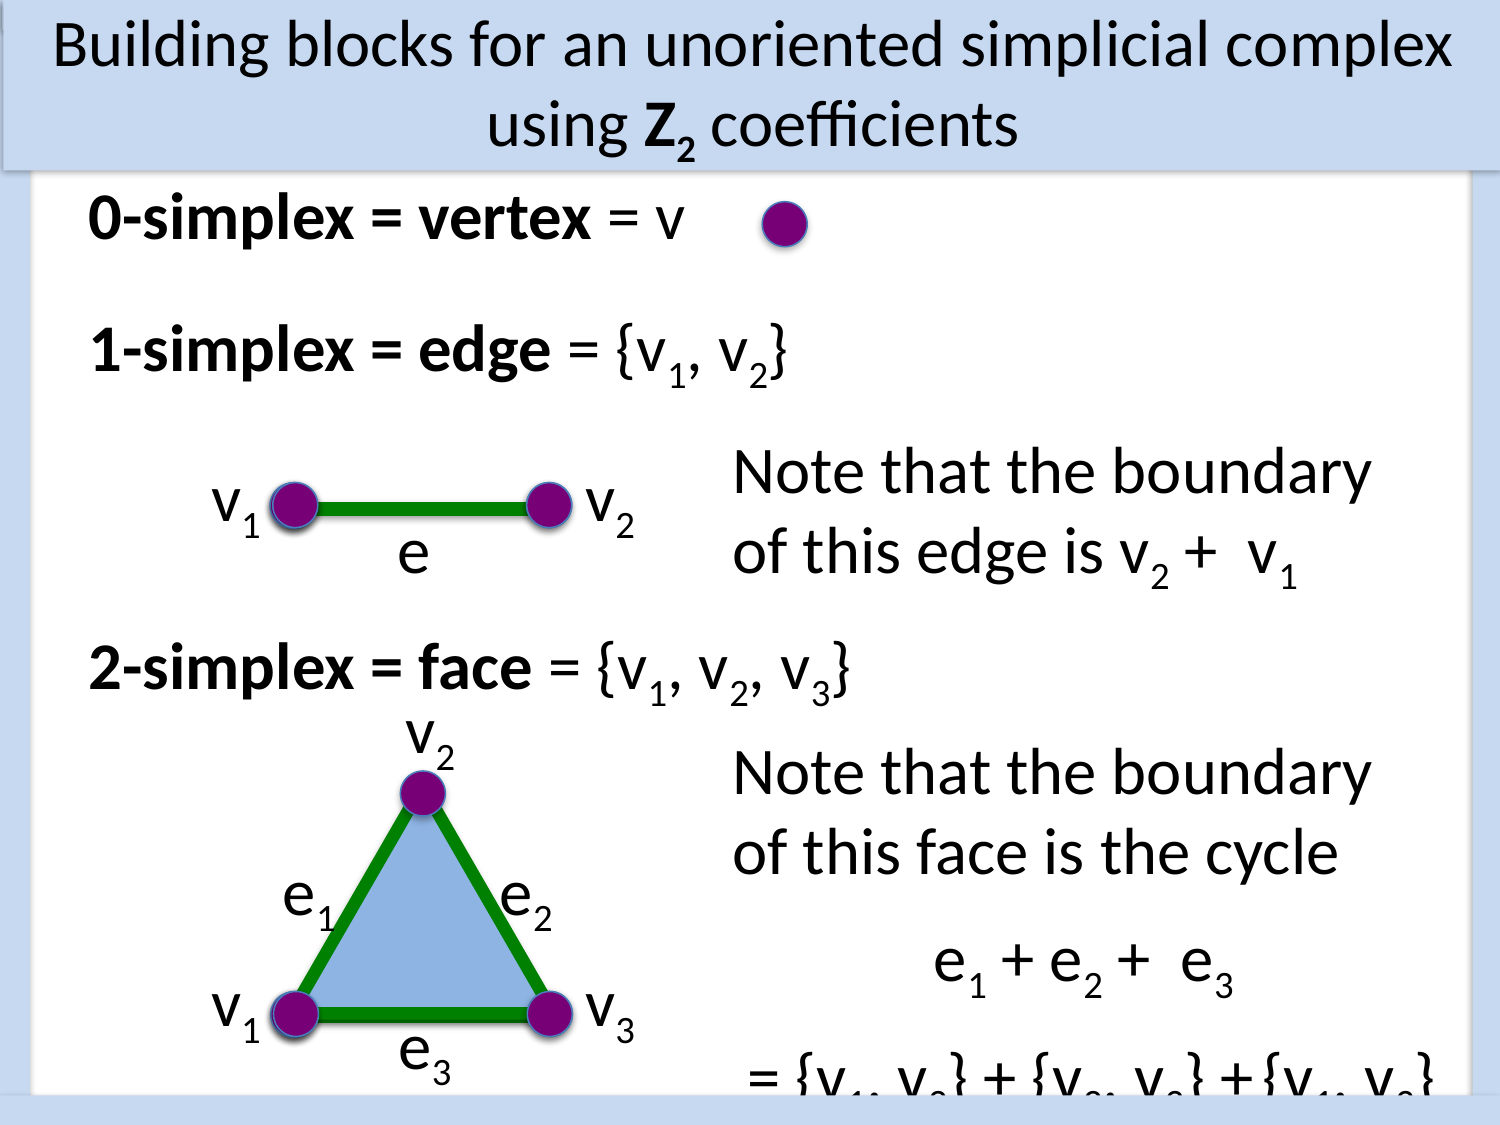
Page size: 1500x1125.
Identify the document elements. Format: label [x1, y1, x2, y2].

text_box [0, 0, 1500, 1125]
